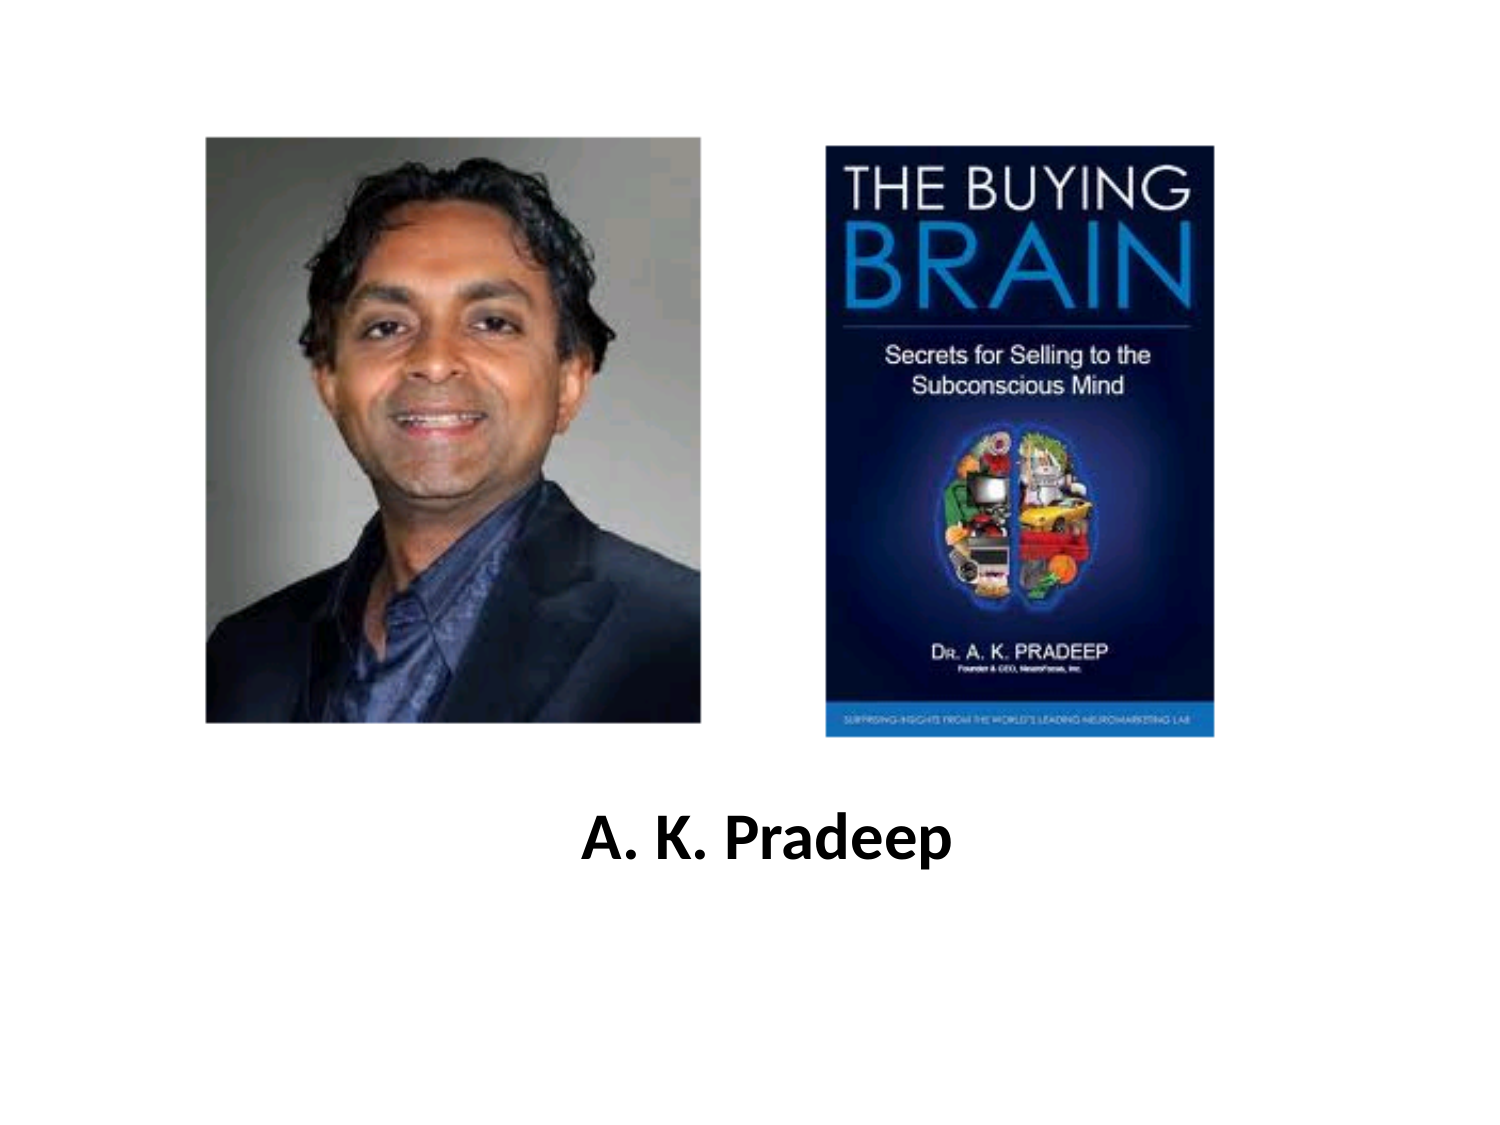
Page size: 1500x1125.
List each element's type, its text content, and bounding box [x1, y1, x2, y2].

picture [820, 140, 1219, 744]
picture [198, 128, 704, 729]
list A. K. Pradeep [187, 785, 1348, 903]
